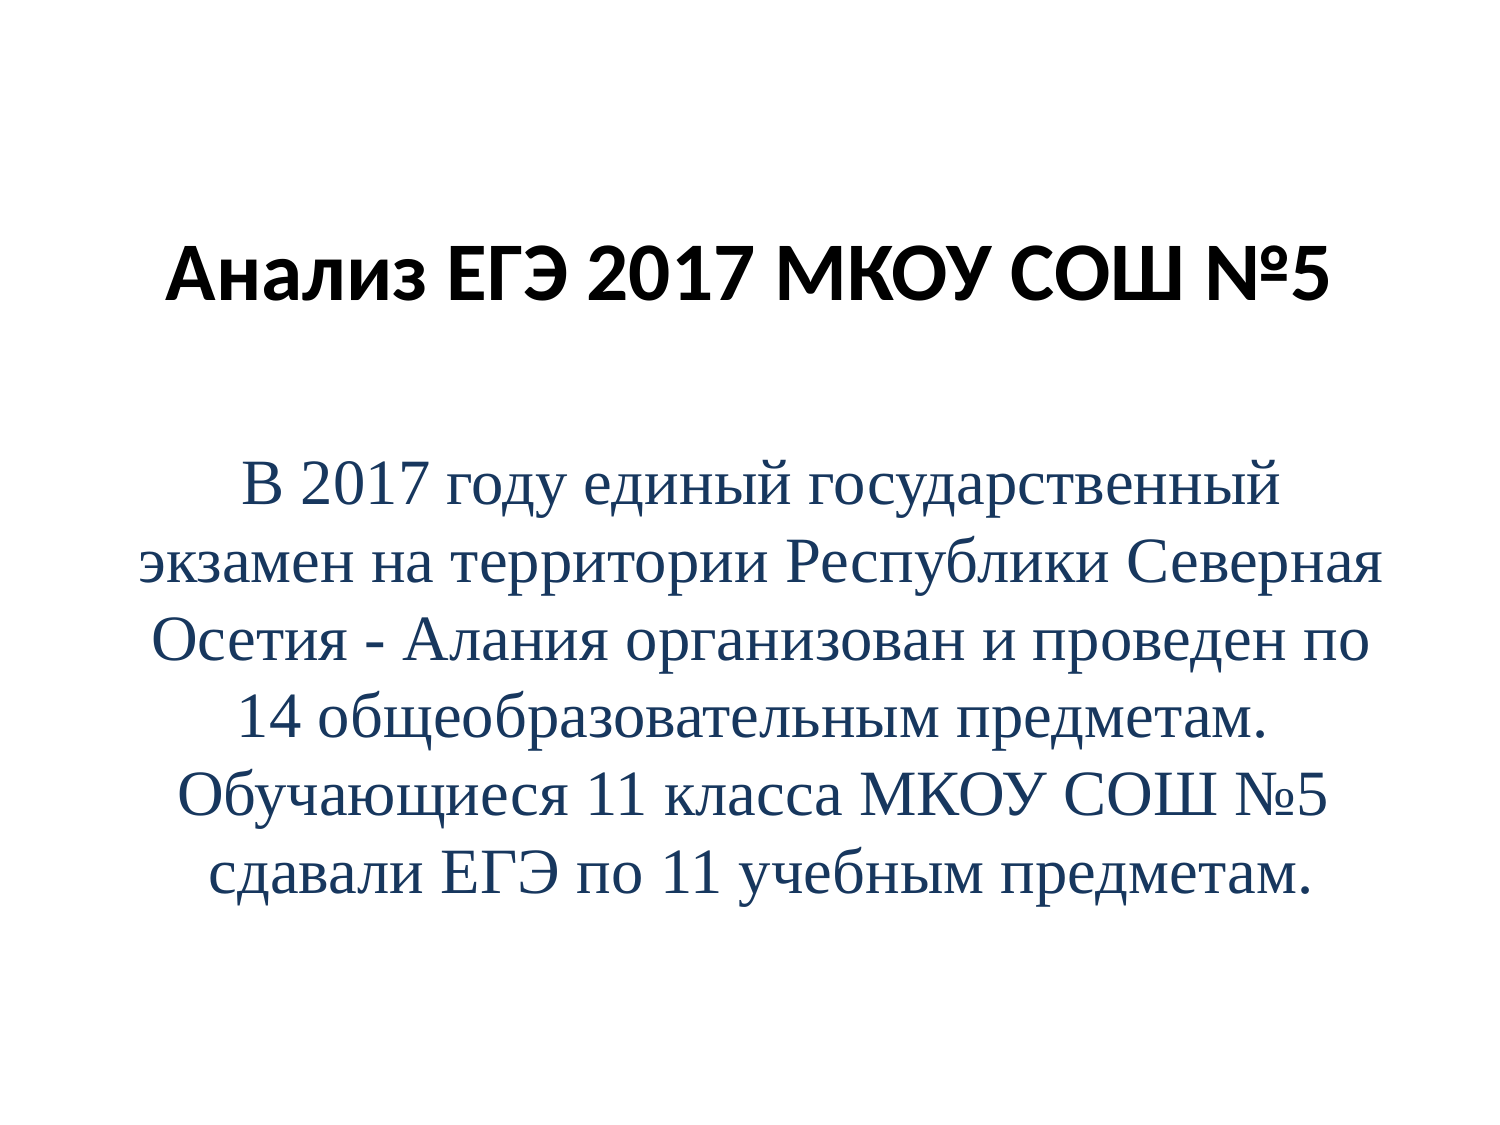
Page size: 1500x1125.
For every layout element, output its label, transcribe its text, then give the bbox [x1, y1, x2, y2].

title Анализ ЕГЭ 2017 МКОУ СОШ №5 [112, 137, 1388, 398]
subtitle В 2017 году единый государственный экзамен на территории Республики Северная Осетия - Алания организован и проведен по 14 общеобразовательным предметам. Обучающиеся 11 класса МКОУ СОШ №5 сдавали ЕГЭ по 11 учебным предметам. [112, 432, 1412, 976]
